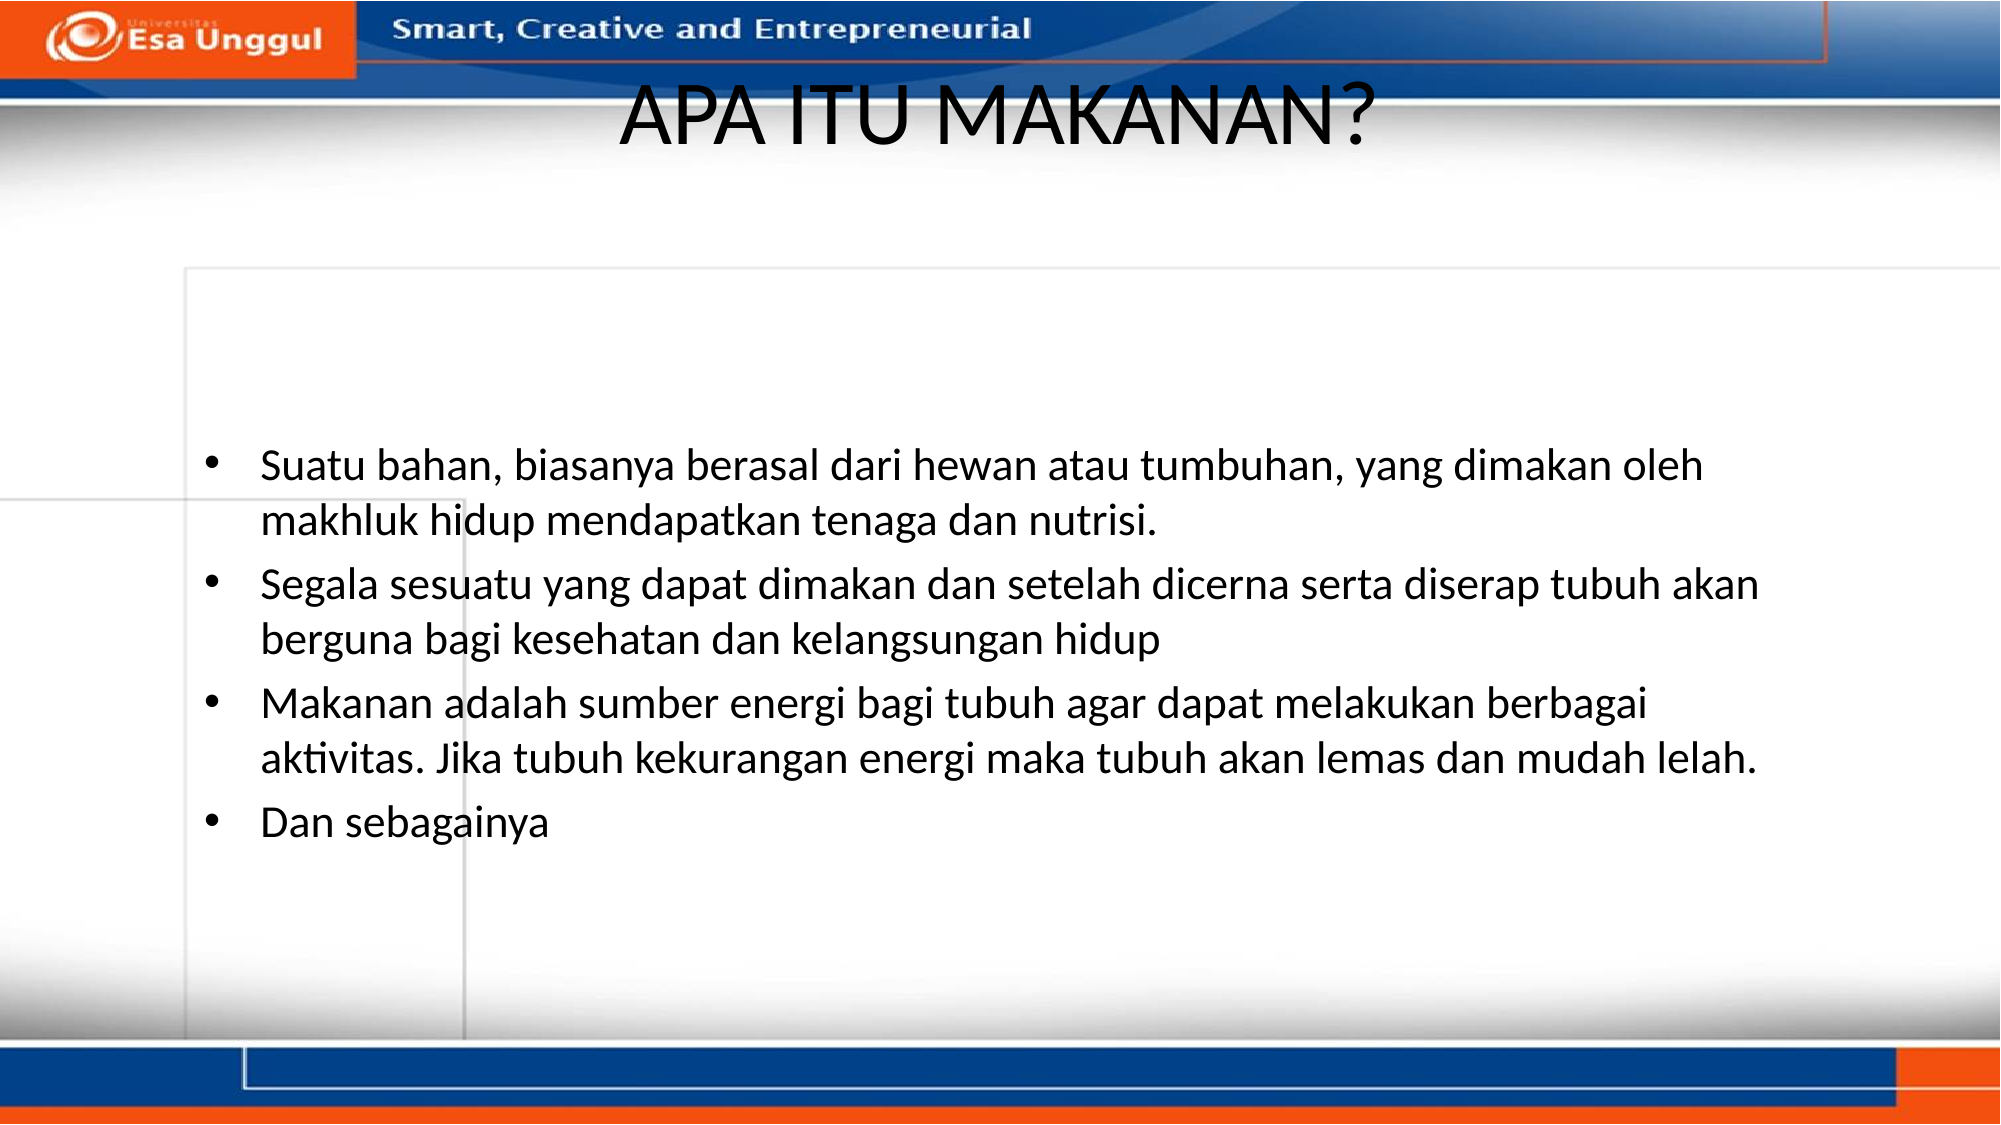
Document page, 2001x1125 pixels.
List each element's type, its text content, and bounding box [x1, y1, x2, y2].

picture [0, 1, 2000, 1124]
title APA ITU MAKANAN? [99, 45, 1900, 233]
list Suatu bahan, biasanya berasal dari hewan atau tumbuhan, yang dimakan oleh makhluk hidup mendapatkan tenaga dan nutrisi. Segala sesuatu yang dapat dimakan dan setelah dicerna serta diserap tubuh akan berguna bagi kesehatan dan kelangsungan hidup Makanan adalah sumber energi bagi tubuh agar dapat melakukan berbagai aktivitas. Jika tubuh kekurangan energi maka tubuh akan lemas dan mudah lelah. Dan sebagainya [189, 427, 1796, 1005]
